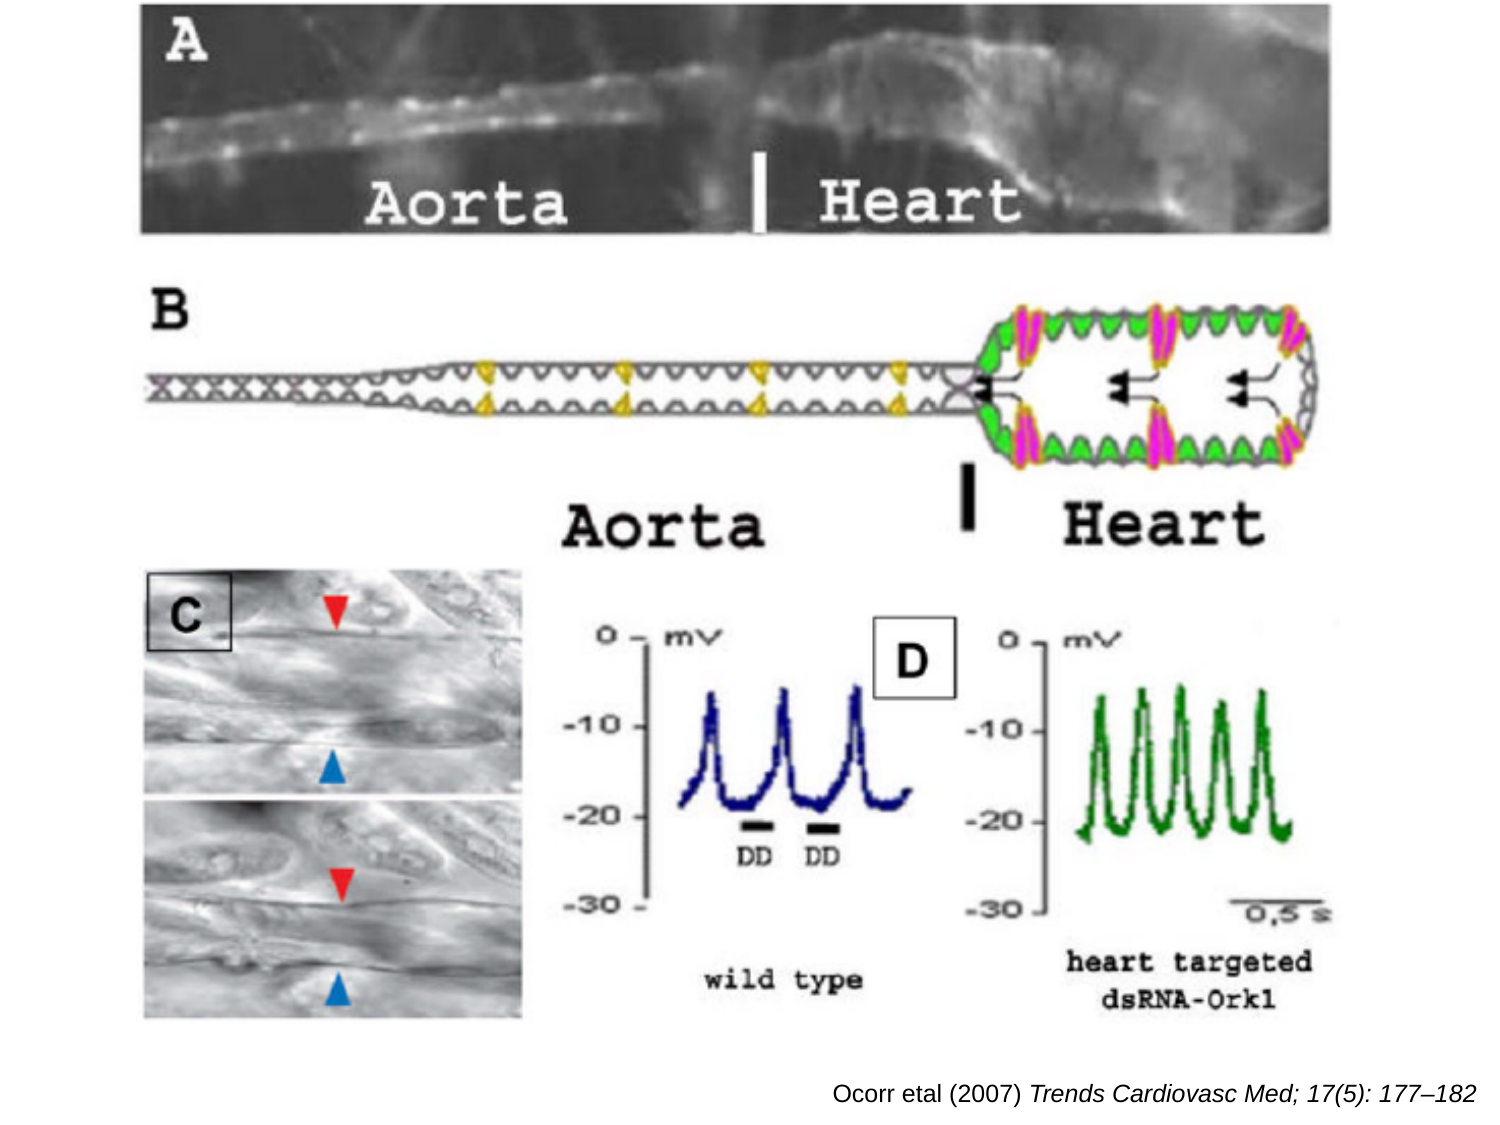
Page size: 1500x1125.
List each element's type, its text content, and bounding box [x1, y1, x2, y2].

text_box Ocorr etal (2007) Trends Cardiovasc Med; 17(5): 177–182 [817, 1070, 1493, 1116]
picture [130, 0, 1365, 1057]
